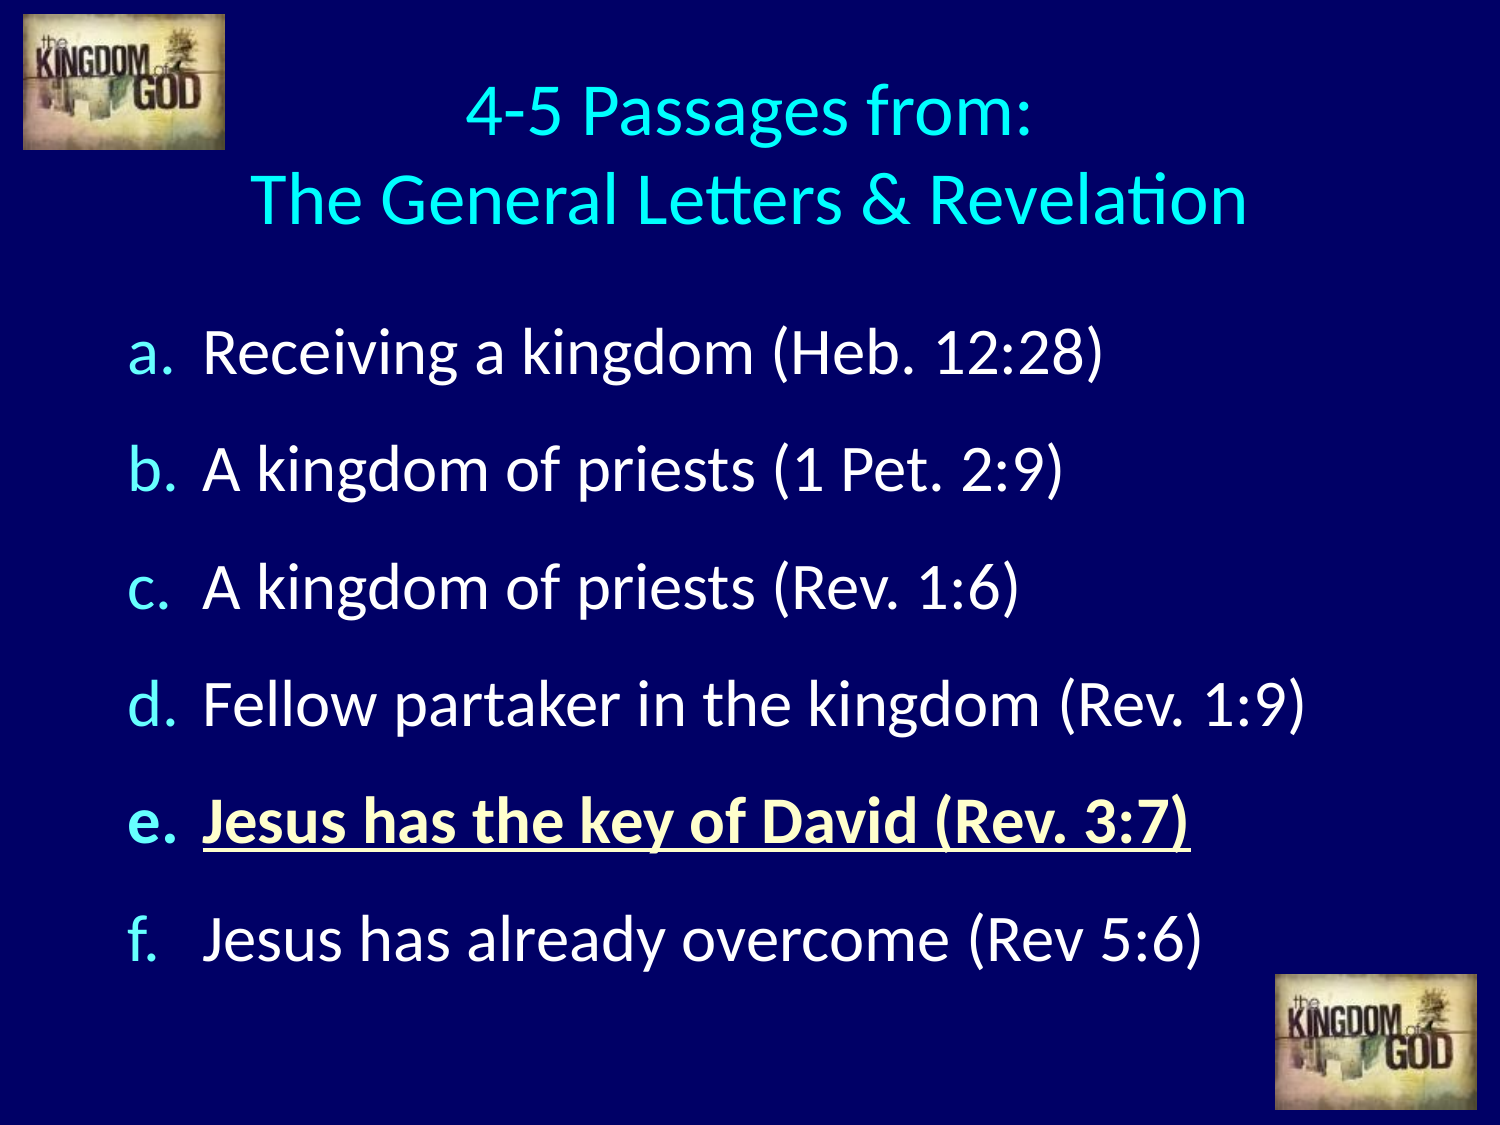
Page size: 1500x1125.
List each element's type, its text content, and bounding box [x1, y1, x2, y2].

picture [1274, 974, 1477, 1111]
title 4-5 Passages from: The General Letters & Revelation [0, 37, 1500, 263]
picture [23, 14, 226, 151]
list Receiving a kingdom (Heb. 12:28) A kingdom of priests (1 Pet. 2:9) A kingdom of priests (Rev. 1:6) Fellow partaker in the kingdom (Rev. 1:9) Jesus has the key of David (Rev. 3:7) Jesus has already overcome (Rev 5:6) [112, 299, 1388, 1039]
